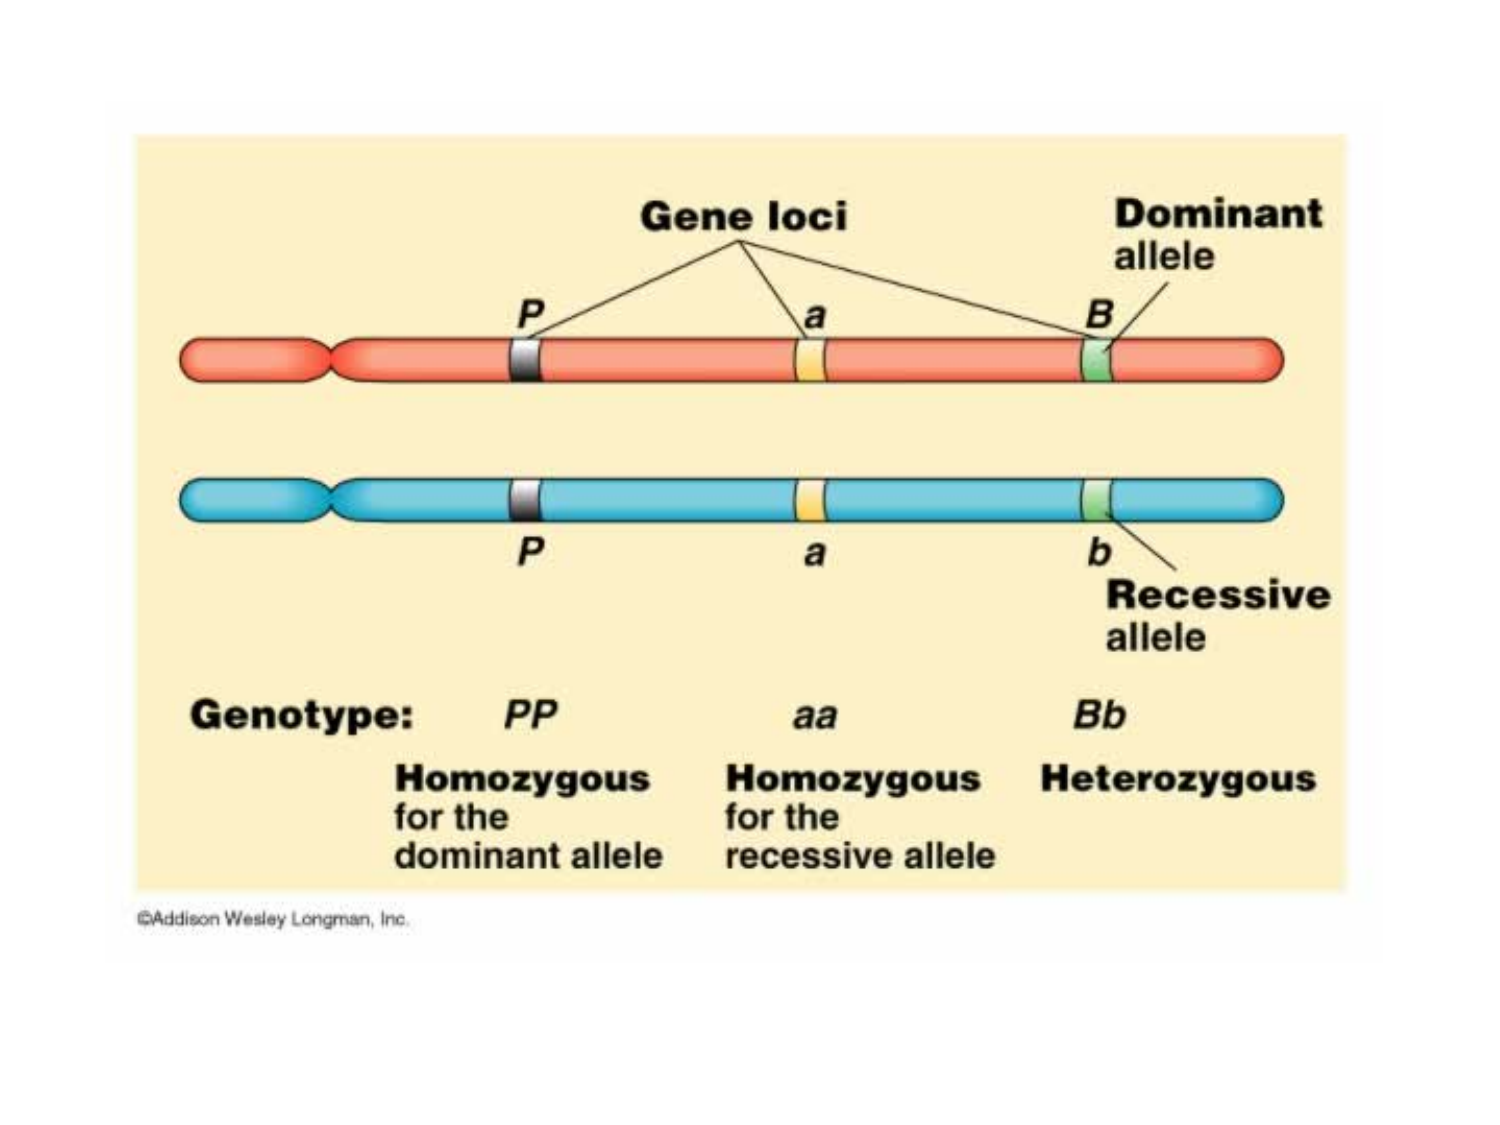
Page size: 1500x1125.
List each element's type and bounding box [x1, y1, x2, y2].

picture [105, 101, 1384, 963]
